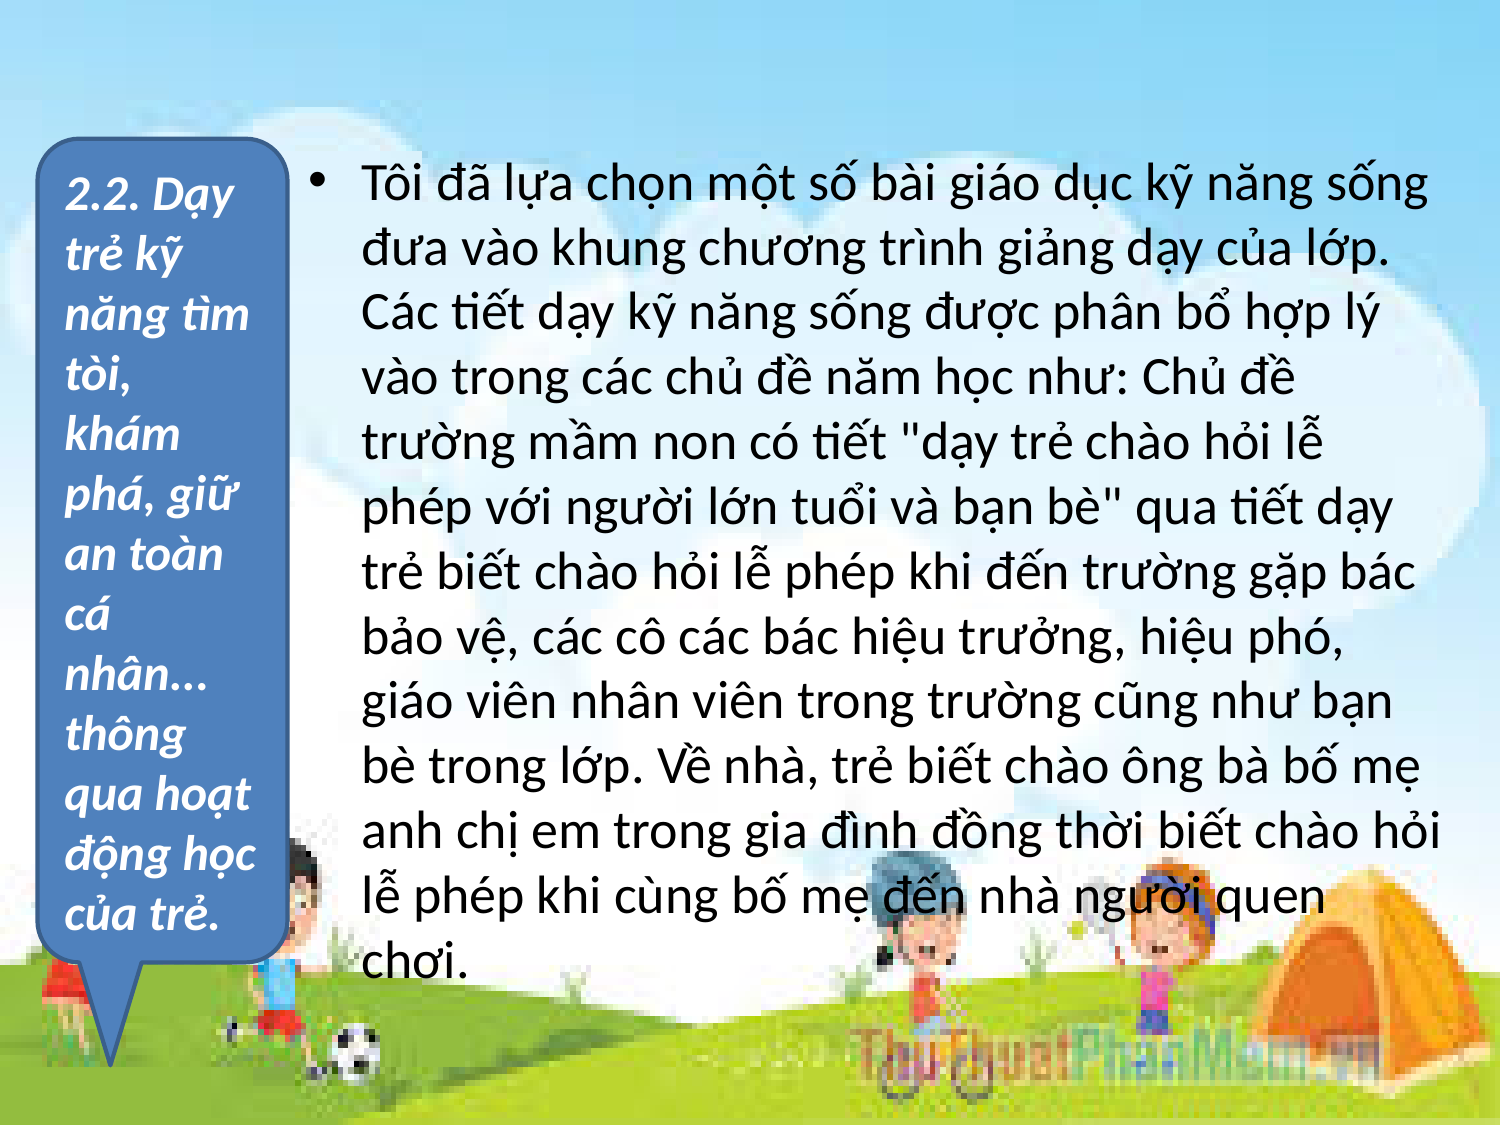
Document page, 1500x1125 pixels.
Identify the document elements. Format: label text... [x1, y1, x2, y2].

list Tôi đã lựa chọn một số bài giáo dục kỹ năng sống đưa vào khung chương trình giảng dạy của lớp. Các tiết dạy kỹ năng sống được phân bổ hợp lý vào trong các chủ đề năm học như: Chủ đề trường mầm non có tiết "dạy trẻ chào hỏi lễ phép với người lớn tuổi và bạn bè" qua tiết dạy trẻ biết chào hỏi lễ phép khi đến trường gặp bác bảo vệ, các cô các bác hiệu trưởng, hiệu phó, giáo viên nhân viên trong trường cũng như bạn bè trong lớp. Về nhà, trẻ biết chào ông bà bố mẹ anh chị em trong gia đình đồng thời biết chào hỏi lễ phép khi cùng bố mẹ đến nhà người quen chơi. [293, 138, 1463, 1002]
picture [0, 0, 1500, 1125]
text_box 2.2. Dạy trẻ kỹ năng tìm tòi, khám phá, giữ an toàn cá nhân... thông qua hoạt động học của trẻ. [35, 136, 290, 1068]
